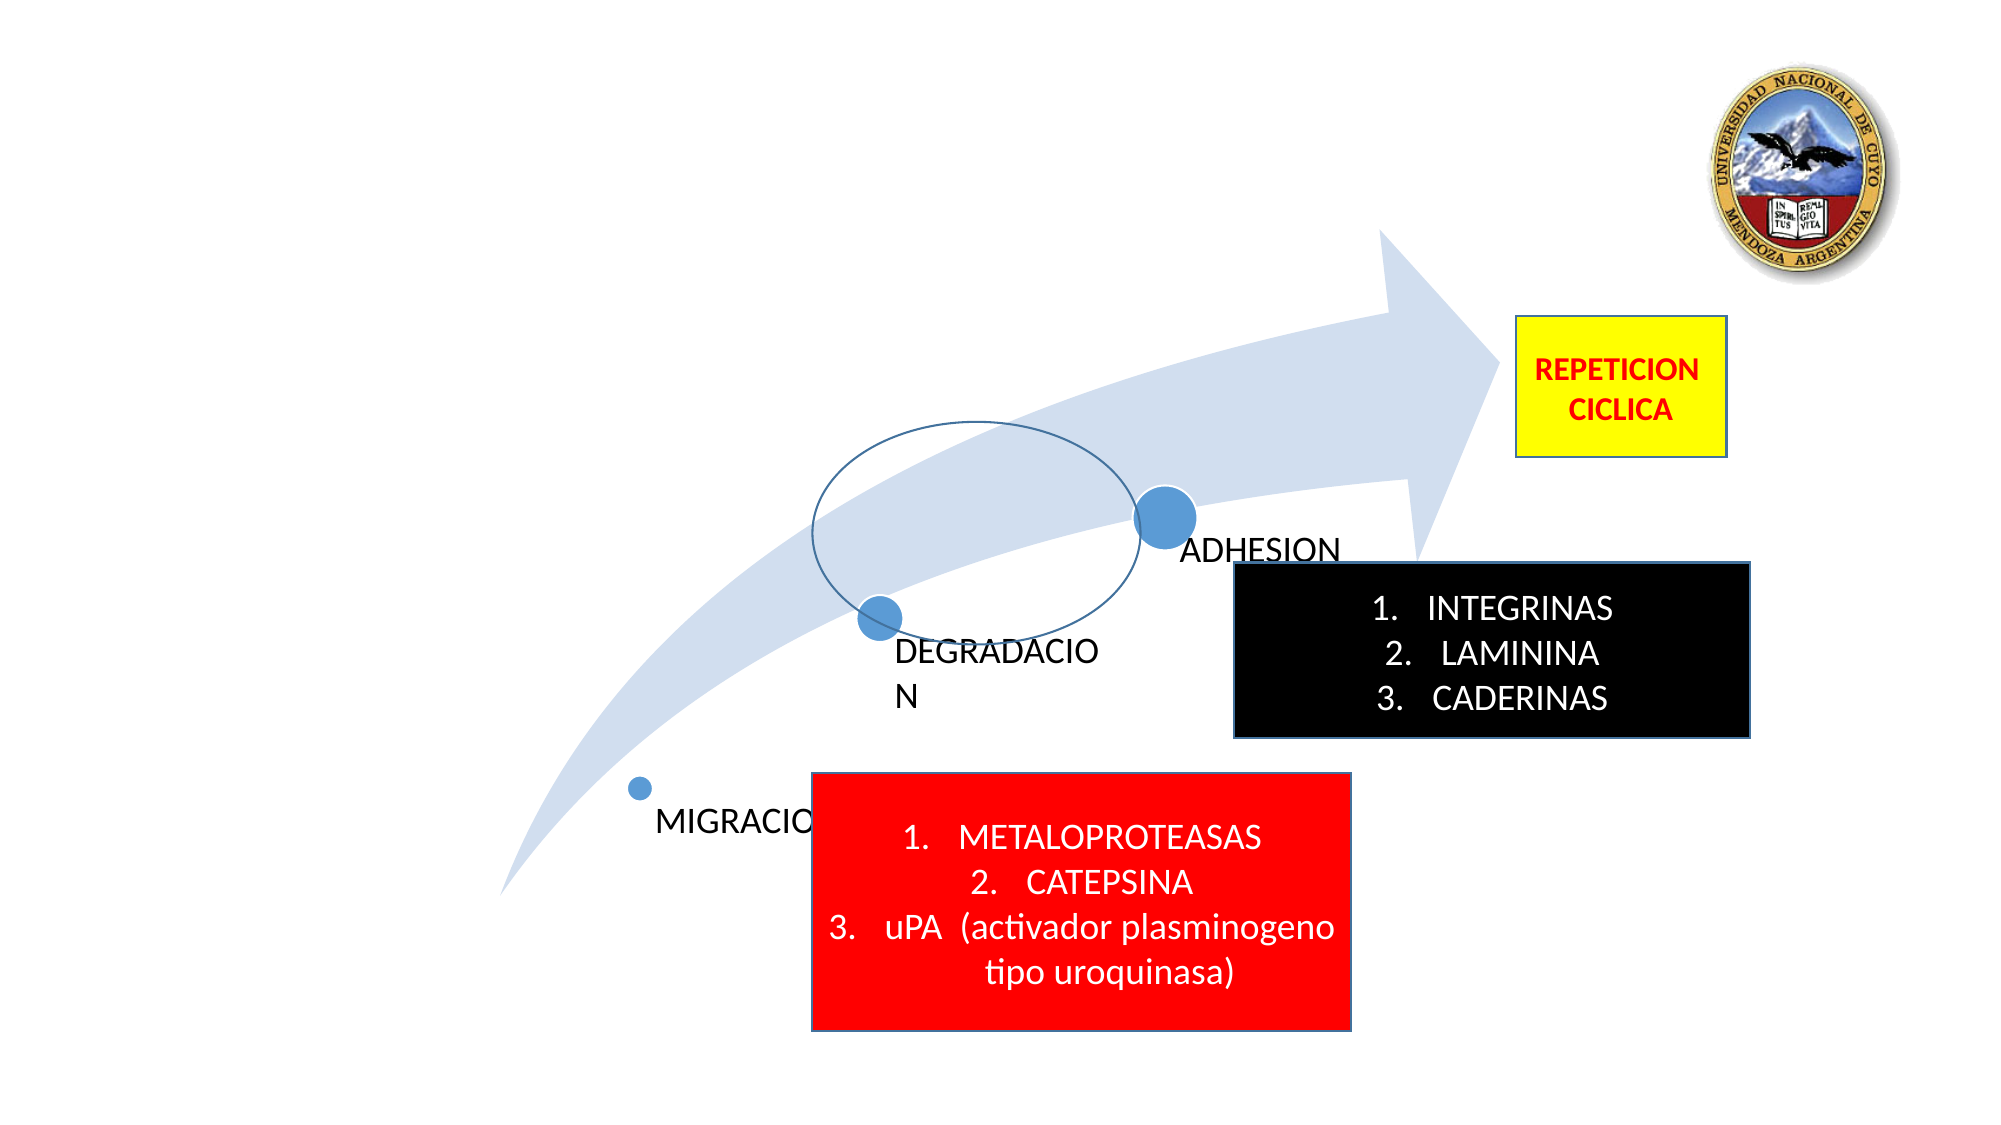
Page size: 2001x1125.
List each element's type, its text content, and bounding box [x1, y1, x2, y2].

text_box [499, 229, 1500, 896]
text_box METALOPROTEASAS CATEPSINA uPA (activador plasminogeno tipo uroquinasa) [811, 896, 1352, 1032]
text_box REPETICION CICLICA [1515, 315, 1728, 458]
text_box INTEGRINAS LAMININA CADERINAS [1500, 561, 1751, 739]
picture [1704, 59, 1904, 292]
